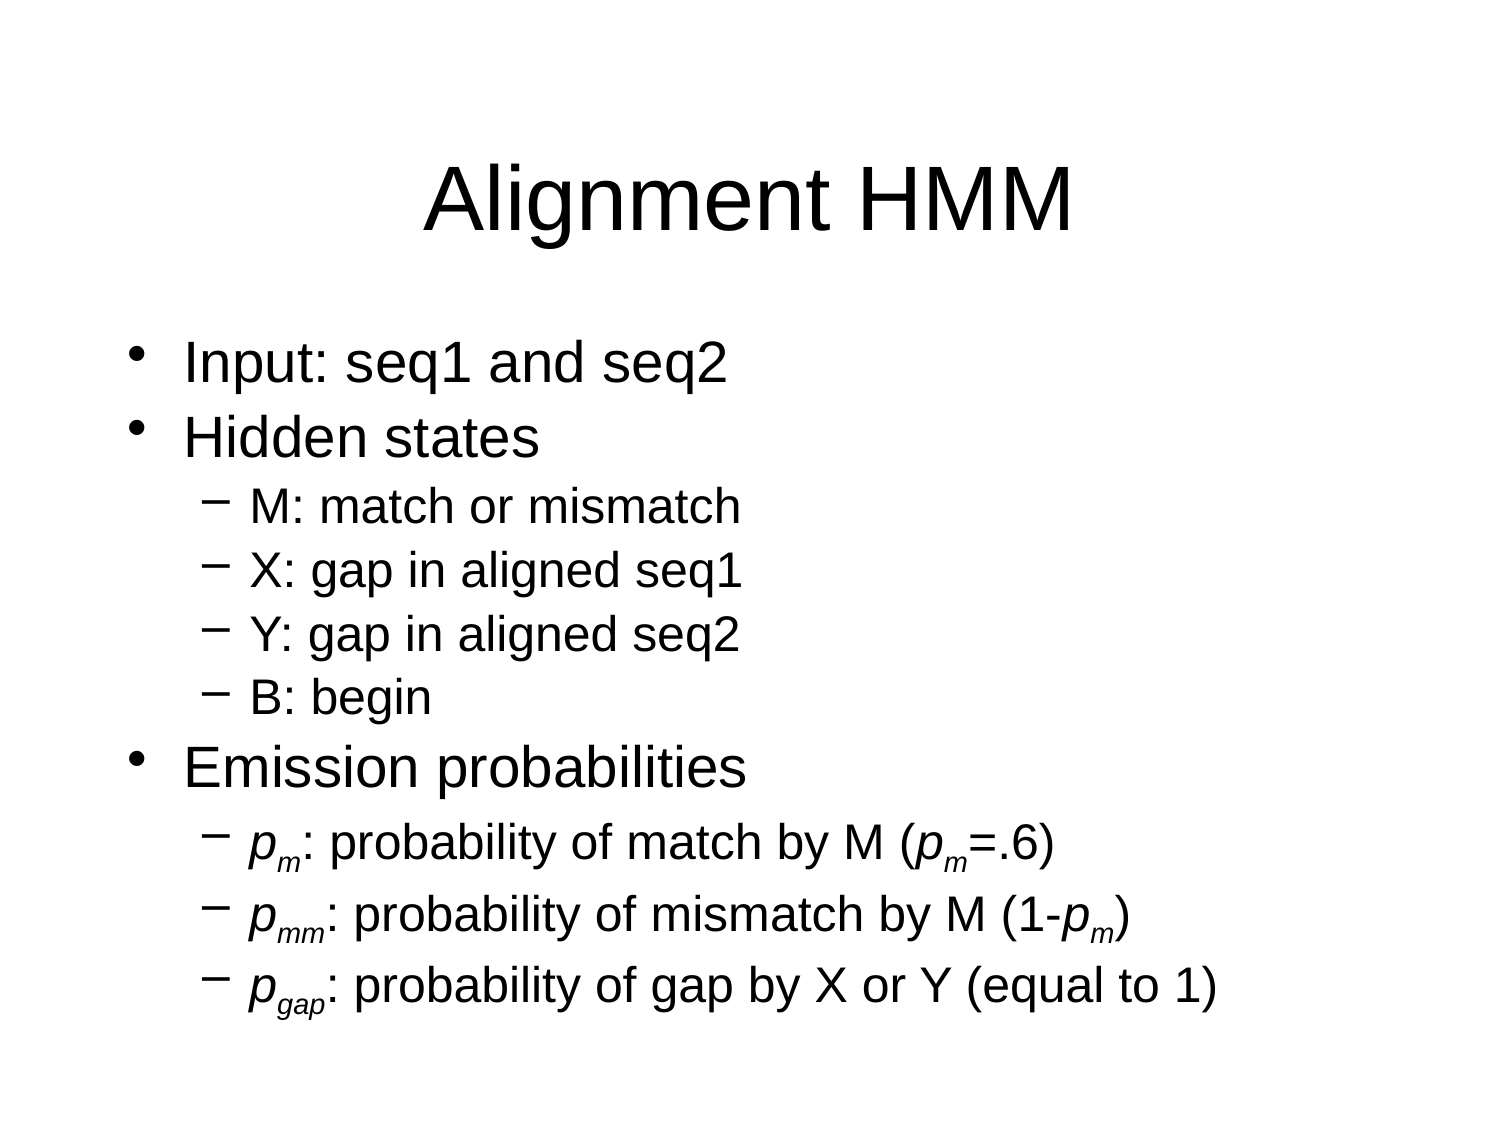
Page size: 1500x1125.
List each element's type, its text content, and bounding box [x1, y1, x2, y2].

list Input: seq1 and seq2 Hidden states M: match or mismatch X: gap in aligned seq1 Y: gap in aligned seq2 B: begin Emission probabilities pm: probability of match by M (pm=.6) pmm: probability of mismatch by M (1-pm) pgap: probability of gap by X or Y (equal to 1) [112, 324, 1388, 1000]
title Alignment HMM [112, 99, 1388, 288]
